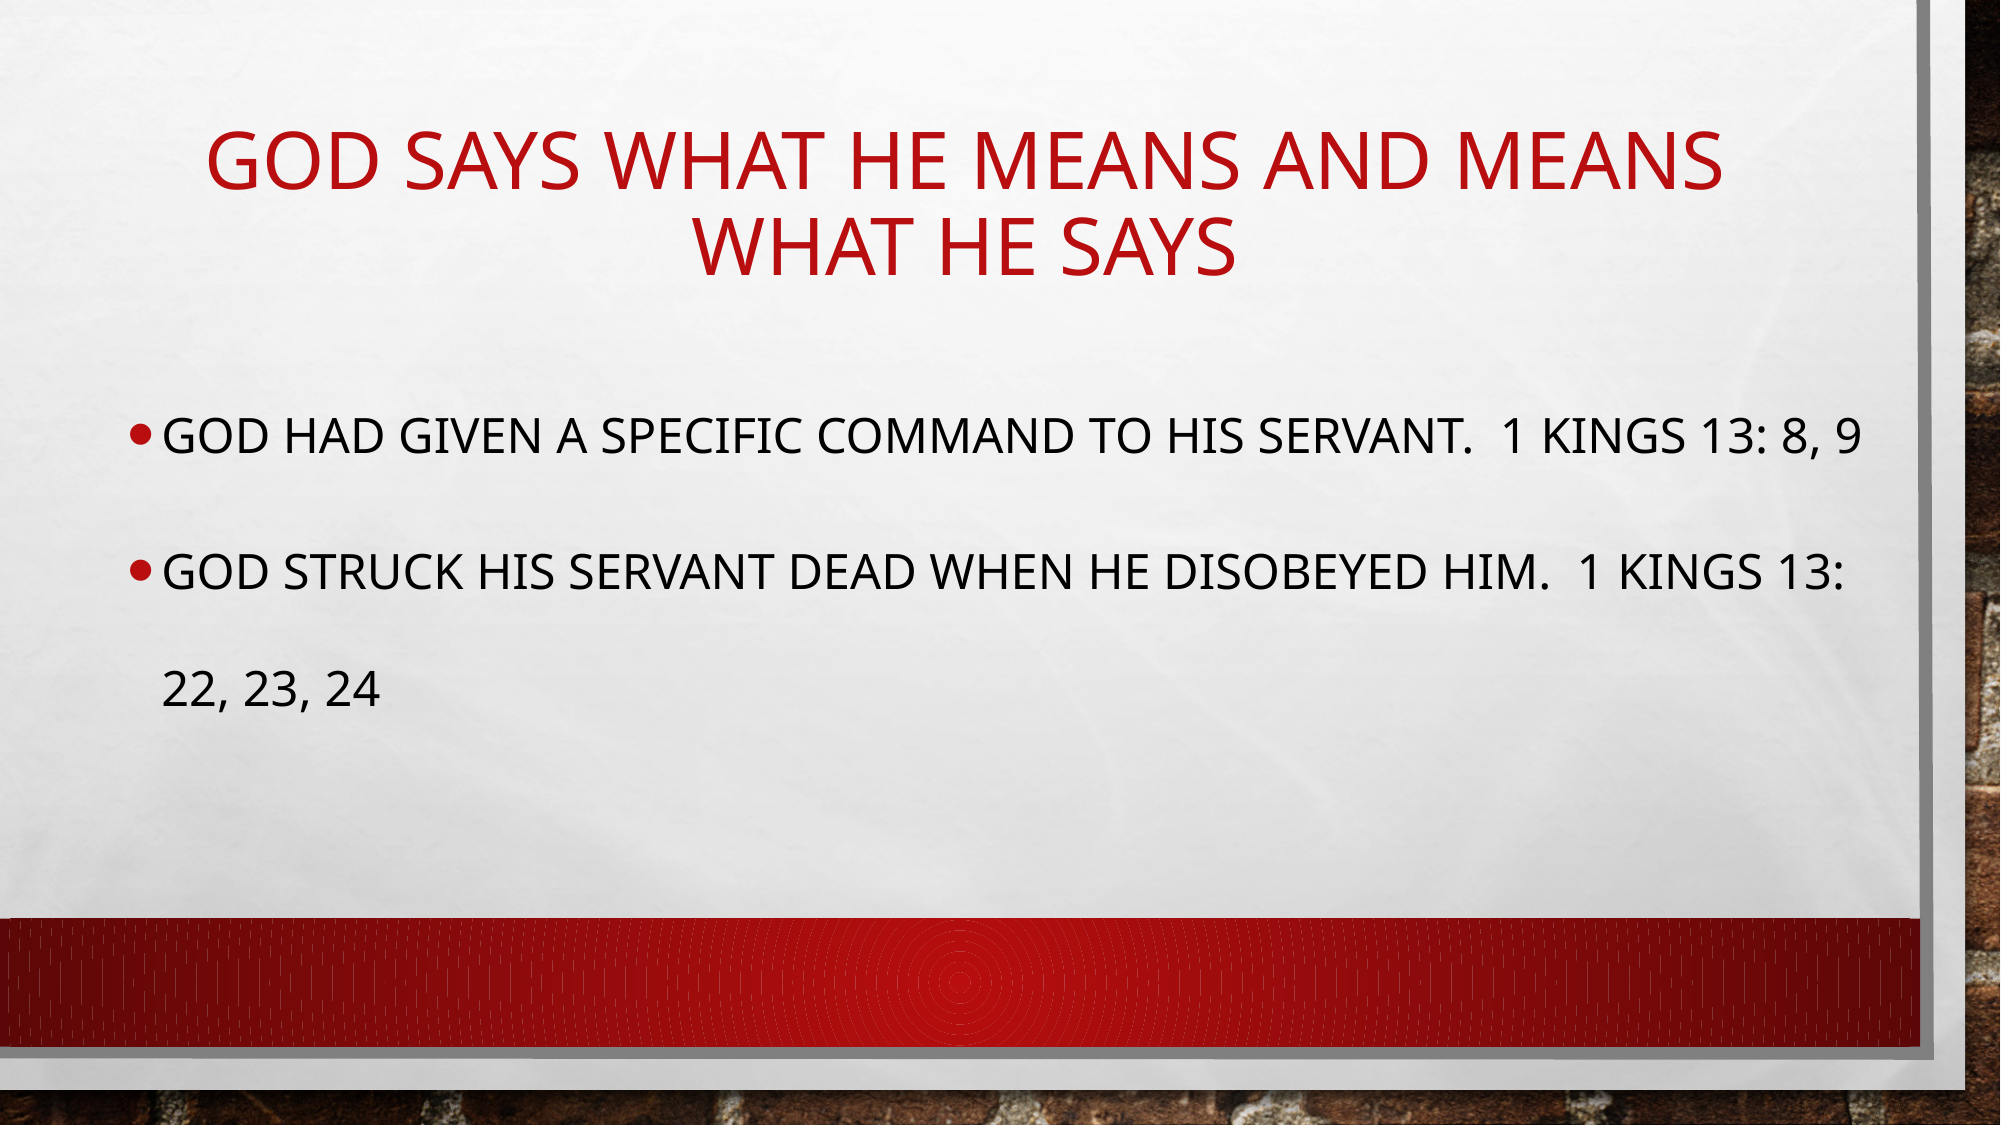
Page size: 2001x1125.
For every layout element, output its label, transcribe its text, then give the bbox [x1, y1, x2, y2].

list God had given a specific command to his servant. 1 Kings 13: 8, 9 God Struck his servant dead when he disobeyed him. 1 Kings 13: 22, 23, 24 [112, 338, 1925, 882]
picture [0, 0, 2000, 1125]
title God says what he means and means what he says [112, 112, 1818, 302]
